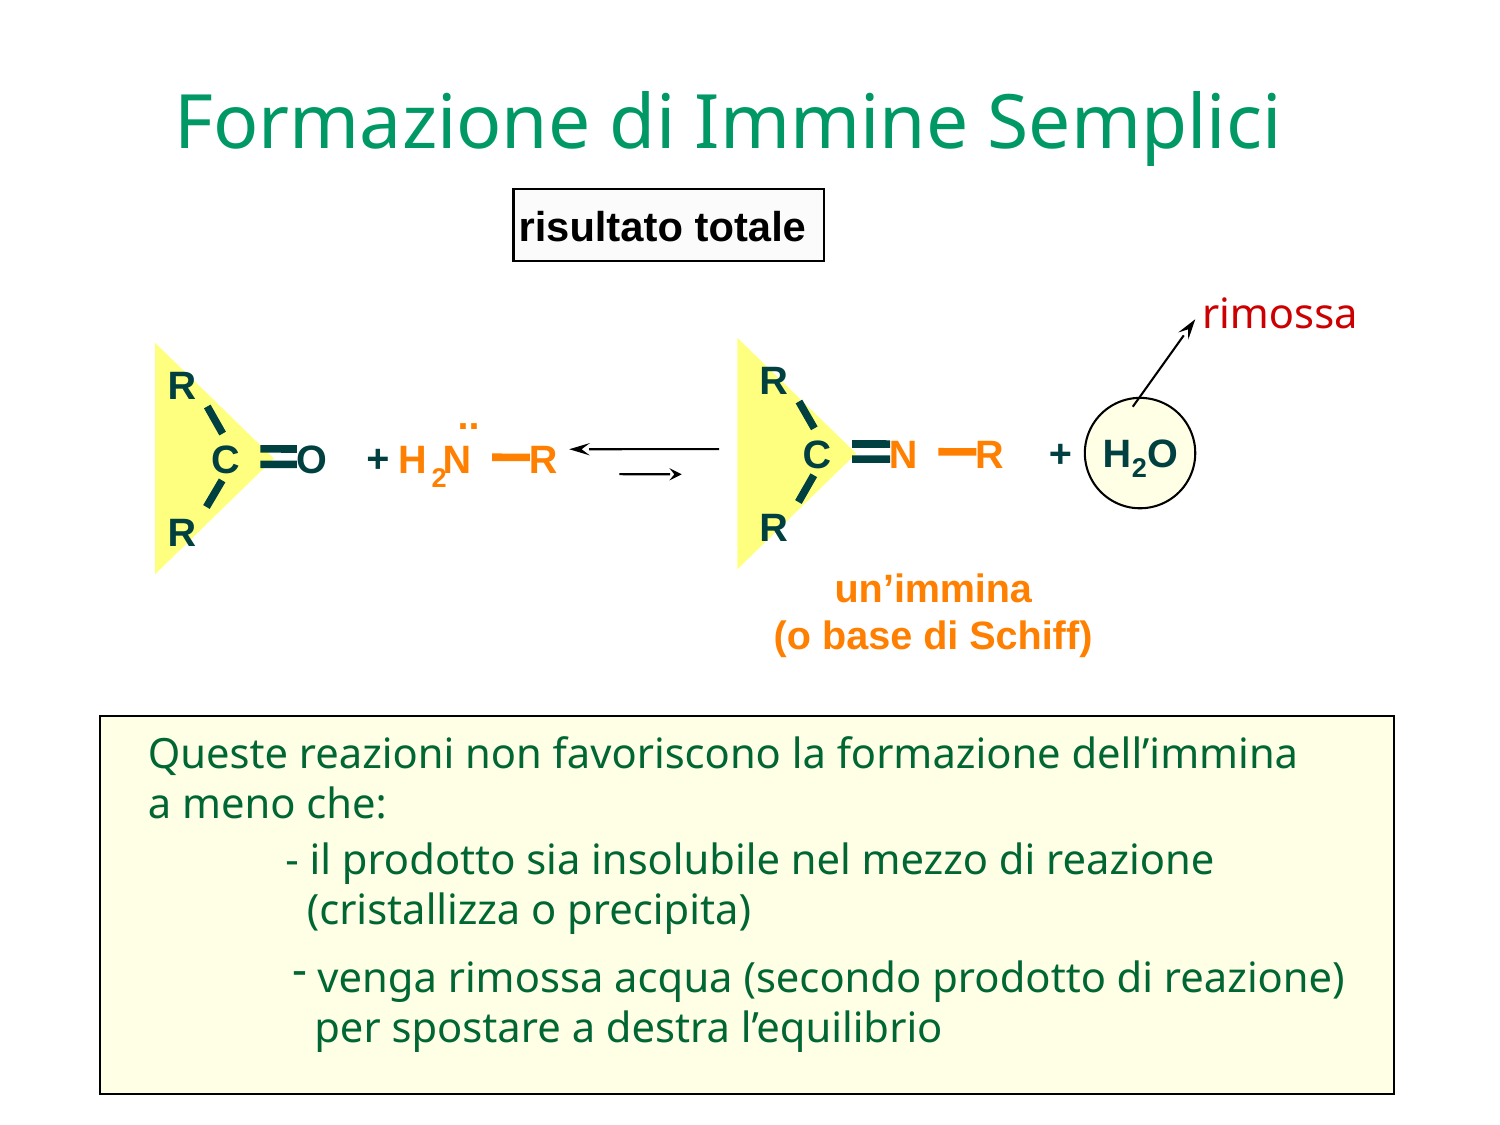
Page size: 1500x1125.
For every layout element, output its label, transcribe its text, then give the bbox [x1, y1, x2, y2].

text_box [669, 468, 682, 481]
text_box 2 [1131, 450, 1148, 484]
text_box - il prodotto sia insolubile nel mezzo di reazione (cristallizza o precipita) [270, 825, 1241, 941]
text_box [737, 337, 857, 570]
text_box 2 [431, 459, 447, 493]
text_box H [1102, 427, 1132, 476]
text_box R [528, 433, 558, 482]
text_box rimossa [1186, 278, 1374, 344]
text_box C [210, 433, 240, 481]
text_box R [167, 359, 197, 408]
text_box + [366, 432, 390, 481]
text_box R [975, 428, 1004, 476]
text_box [513, 188, 824, 262]
text_box O [1147, 427, 1178, 476]
text_box O [296, 433, 327, 481]
text_box N [888, 428, 918, 476]
text_box R [759, 354, 788, 403]
text_box [1178, 319, 1196, 340]
text_box Queste reazioni non favoriscono la formazione dell’immina a meno che: [132, 718, 1325, 835]
text_box + [1048, 427, 1072, 476]
text_box [569, 443, 590, 456]
text_box un’immina (o base di Schiff) [773, 562, 1094, 658]
text_box venga rimossa acqua (secondo prodotto di reazione) per spostare a destra l’equilibrio [277, 943, 1372, 1059]
text_box R [167, 506, 197, 555]
text_box [100, 715, 1394, 1094]
text_box [155, 342, 274, 575]
text_box H [398, 433, 427, 482]
text_box .. [457, 389, 480, 438]
text_box R [759, 502, 788, 550]
text_box Formazione di Immine Semplici [159, 66, 1298, 172]
text_box C [802, 428, 832, 476]
text_box N [442, 433, 472, 482]
text_box [1084, 397, 1196, 509]
text_box risultato totale [503, 192, 822, 258]
